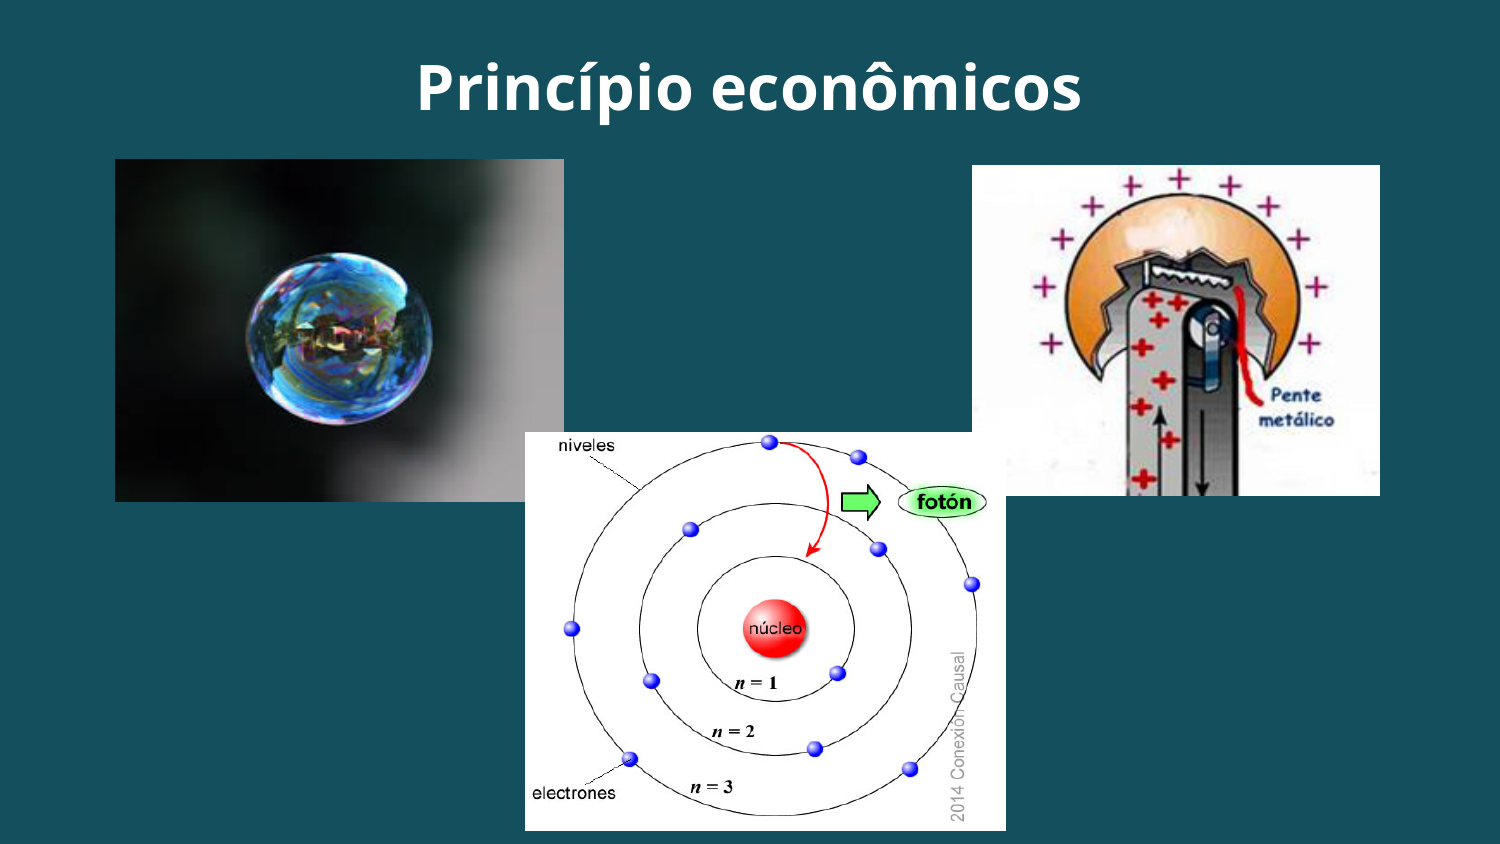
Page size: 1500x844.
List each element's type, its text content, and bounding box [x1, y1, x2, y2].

title Princípio econômicos [51, 32, 1449, 127]
picture [115, 159, 1380, 832]
